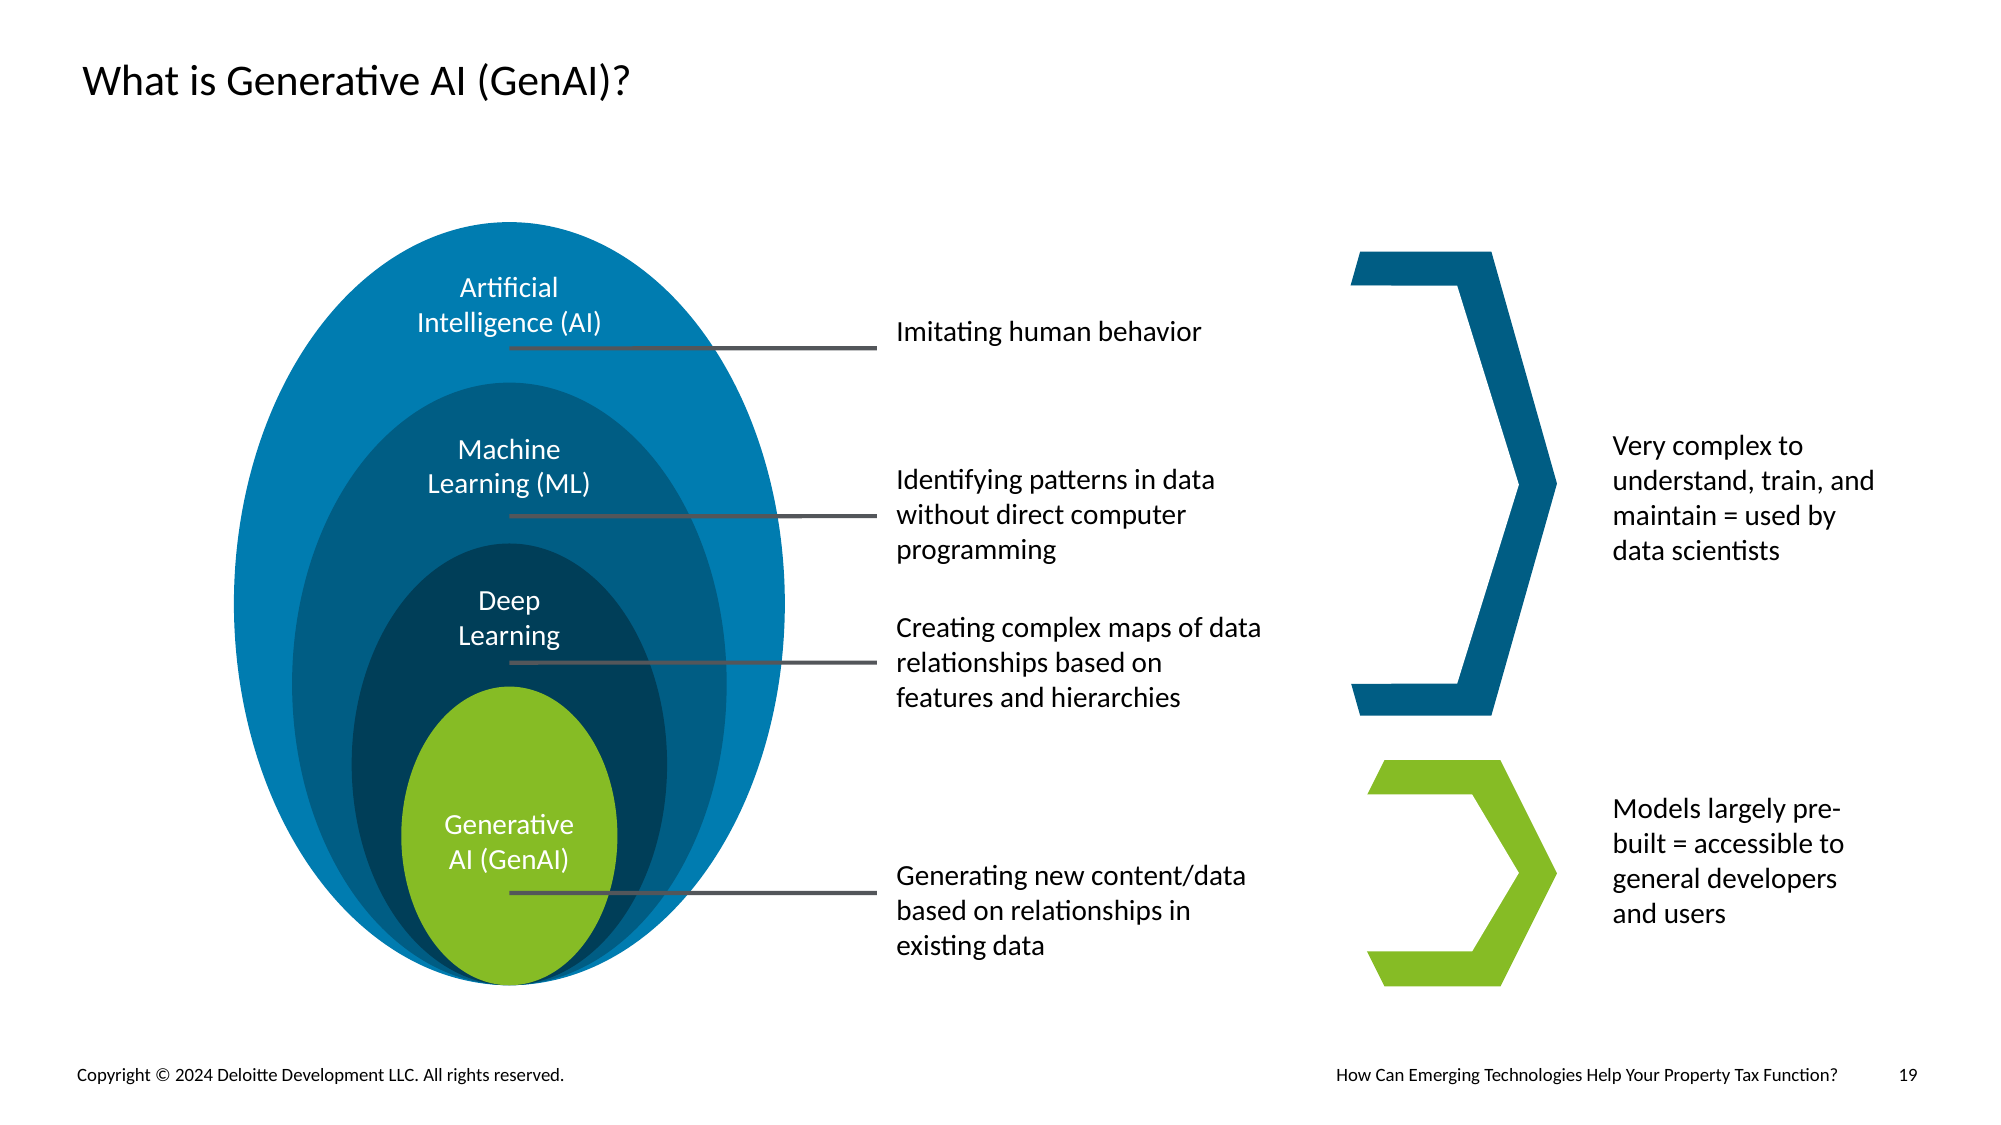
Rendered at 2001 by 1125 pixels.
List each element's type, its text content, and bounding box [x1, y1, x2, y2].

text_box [509, 856, 1265, 894]
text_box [1238, 251, 1558, 716]
title What is Generative AI (GenAI)? [82, 52, 1918, 103]
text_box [233, 221, 786, 986]
text_box Models largely pre-built = accessible to general developers and users [1612, 789, 1876, 952]
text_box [509, 311, 1265, 349]
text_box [509, 459, 1265, 576]
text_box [1311, 759, 1558, 987]
text_box Very complex to understand, train, and maintain = used by data scientists [1612, 426, 1876, 590]
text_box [509, 608, 1265, 724]
